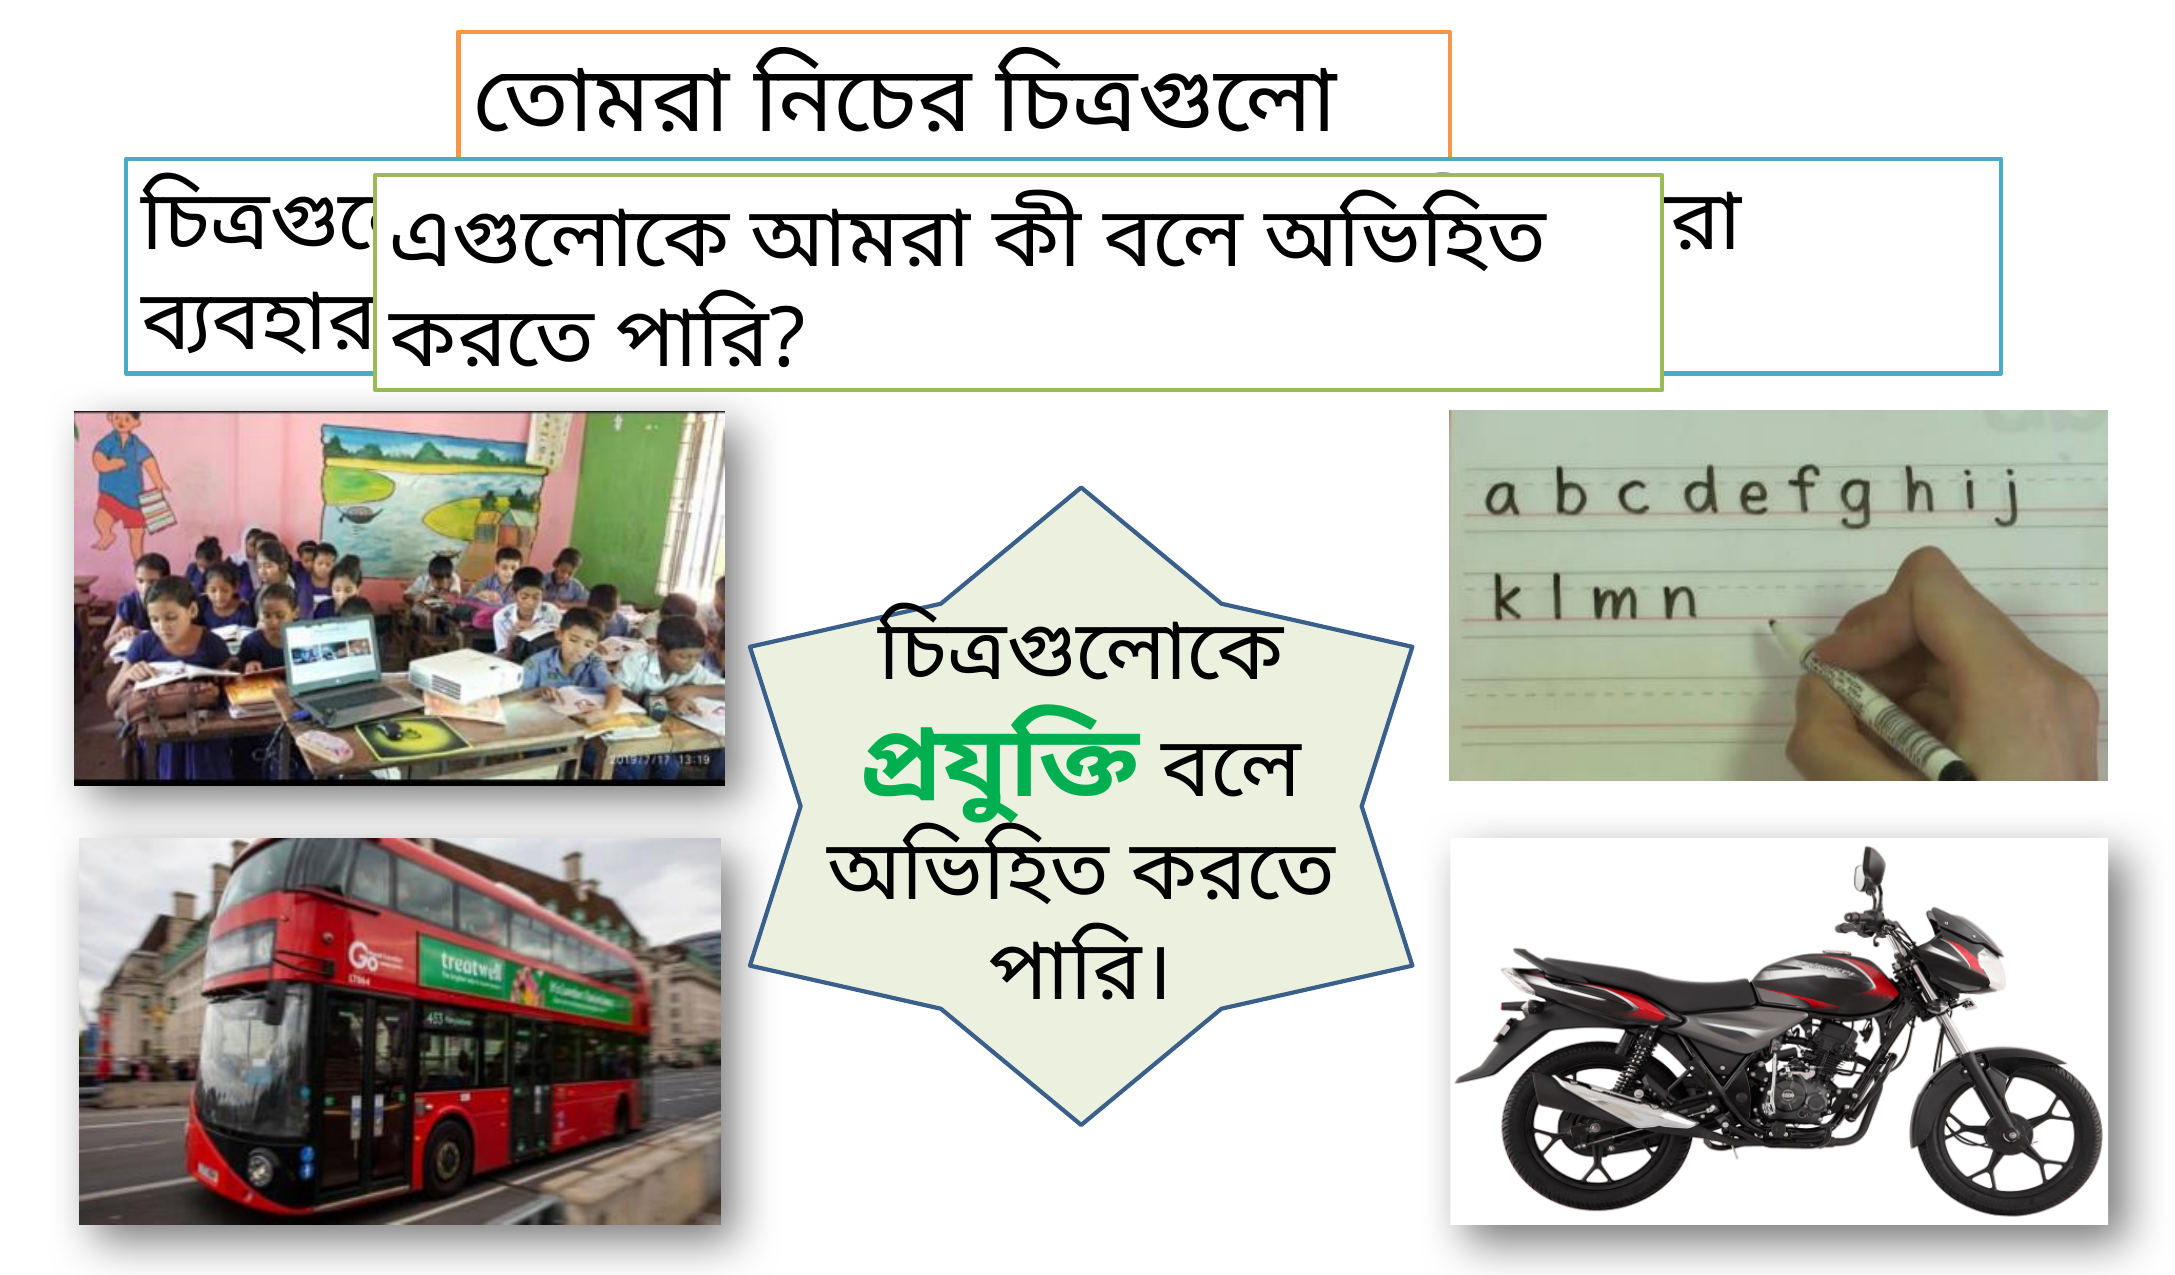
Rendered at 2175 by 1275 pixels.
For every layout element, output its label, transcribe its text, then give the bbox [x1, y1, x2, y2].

text_box এগুলোকে আমরা কী বলে অভিহিত করতে পারি? [373, 173, 1664, 392]
picture [1450, 838, 2109, 1226]
text_box চিত্রগুলোতে যা দেখতে পাচ্ছ, সেগুলো কী তোমরা ব্যবহার করতে দেখেছ? [124, 157, 2003, 376]
picture [78, 838, 721, 1226]
picture [74, 411, 726, 786]
text_box চিত্রগুলোকে প্রযুক্তি বলে অভিহিত করতে পারি। [747, 485, 1415, 1127]
text_box তোমরা নিচের চিত্রগুলো লক্ষ কর। [456, 30, 1452, 157]
picture [1449, 410, 2108, 782]
